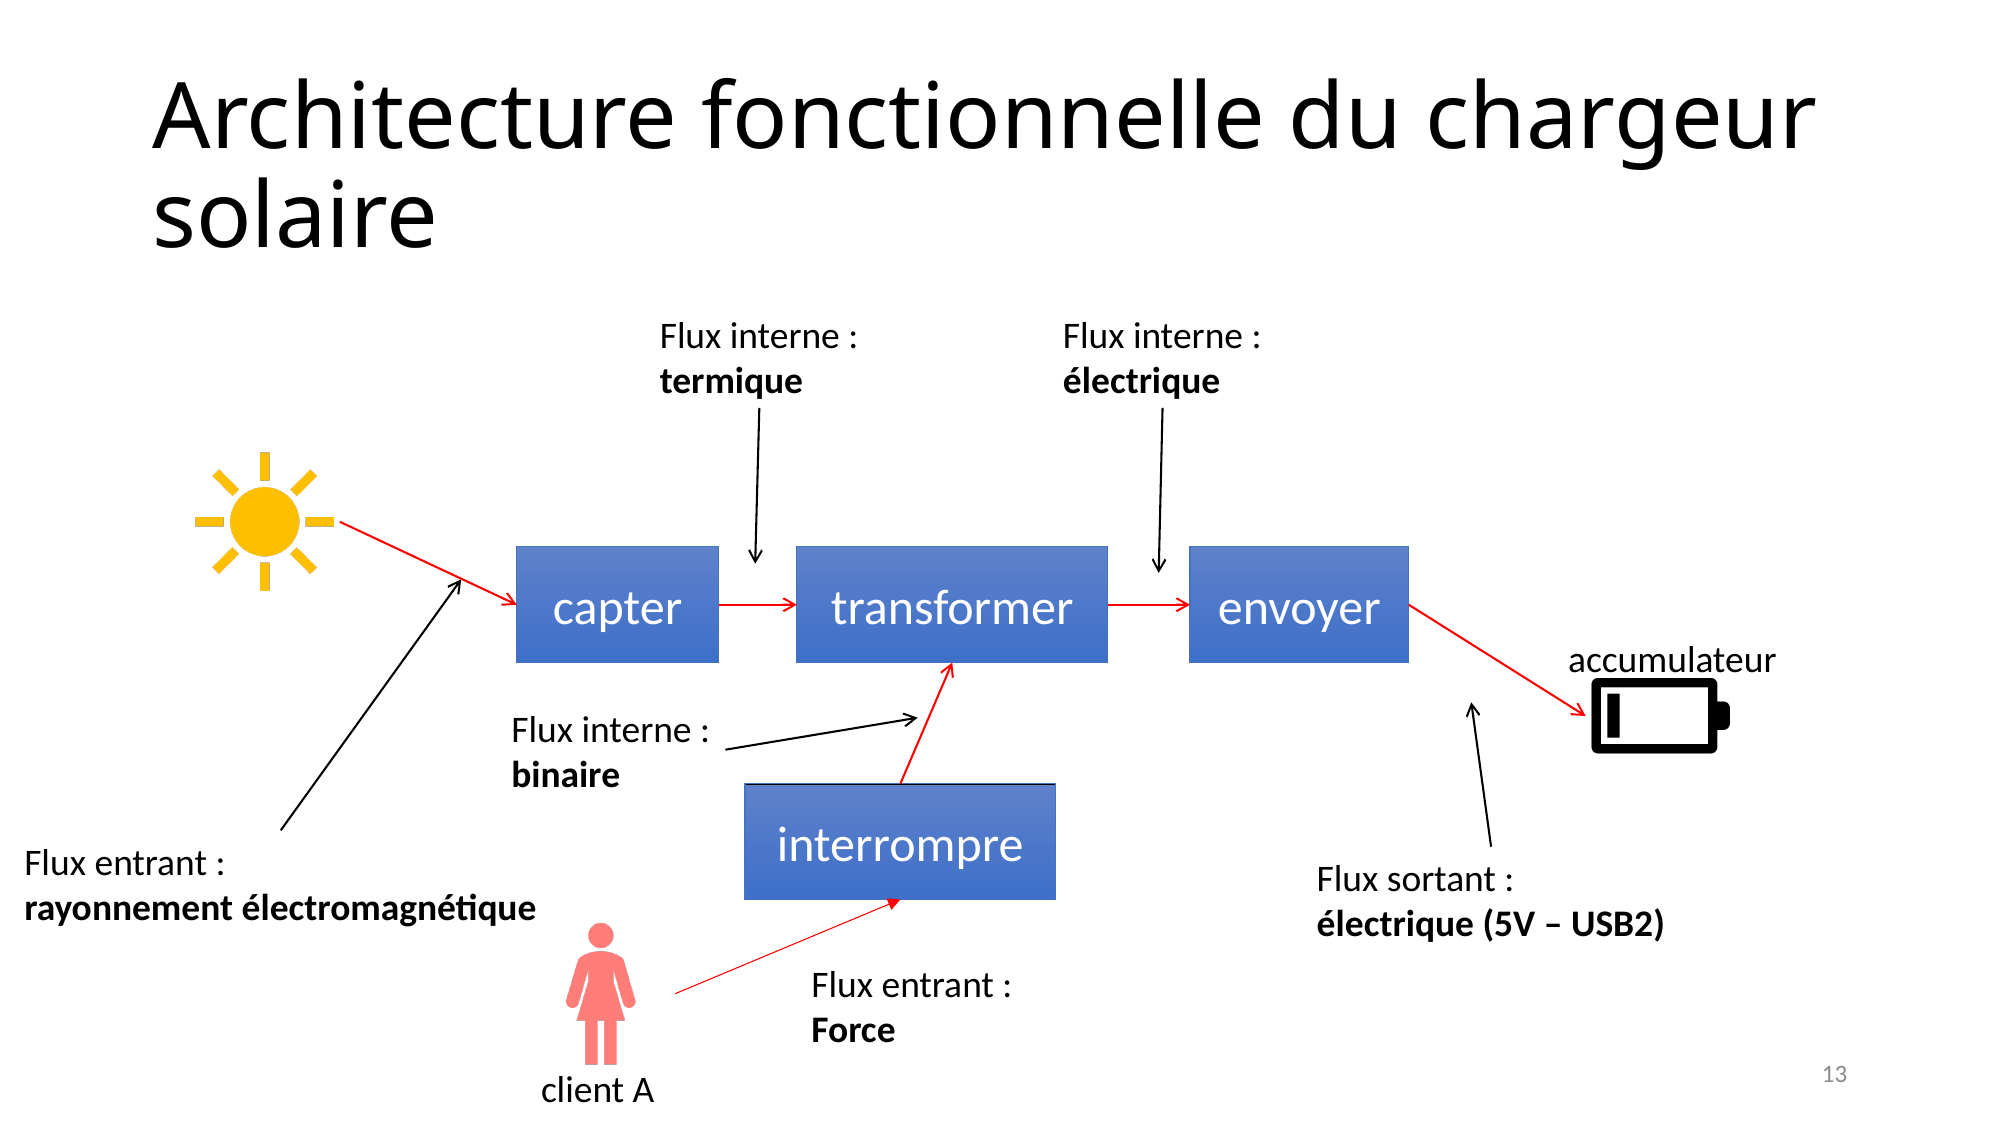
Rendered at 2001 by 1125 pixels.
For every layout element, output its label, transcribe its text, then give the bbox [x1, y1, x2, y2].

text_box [900, 662, 953, 784]
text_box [675, 899, 901, 994]
text_box Flux interne : binaire [496, 697, 726, 803]
text_box interrompre [744, 783, 1056, 900]
picture [525, 918, 676, 1069]
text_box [755, 409, 760, 564]
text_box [340, 521, 517, 605]
text_box Flux sortant : électrique (5V – USB2) [1301, 846, 1681, 952]
picture [189, 446, 340, 597]
text_box transformer [796, 546, 1108, 663]
text_box Flux interne : termique [644, 303, 874, 408]
text_box envoyer [1189, 546, 1409, 663]
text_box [1408, 604, 1586, 717]
text_box accumulateur [1586, 628, 1792, 688]
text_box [726, 717, 918, 751]
text_box Flux interne : électrique [1048, 303, 1277, 408]
text_box Flux entrant : rayonnement électromagnétique [9, 830, 553, 935]
picture [1585, 640, 1736, 791]
slide_number 13 [1412, 1042, 1863, 1103]
text_box capter [516, 546, 719, 663]
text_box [1158, 409, 1163, 573]
text_box client A [526, 1069, 670, 1118]
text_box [280, 579, 462, 831]
title Architecture fonctionnelle du chargeur solaire [137, 59, 1863, 278]
text_box Flux entrant : Force [796, 952, 1028, 1058]
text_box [1471, 702, 1492, 847]
